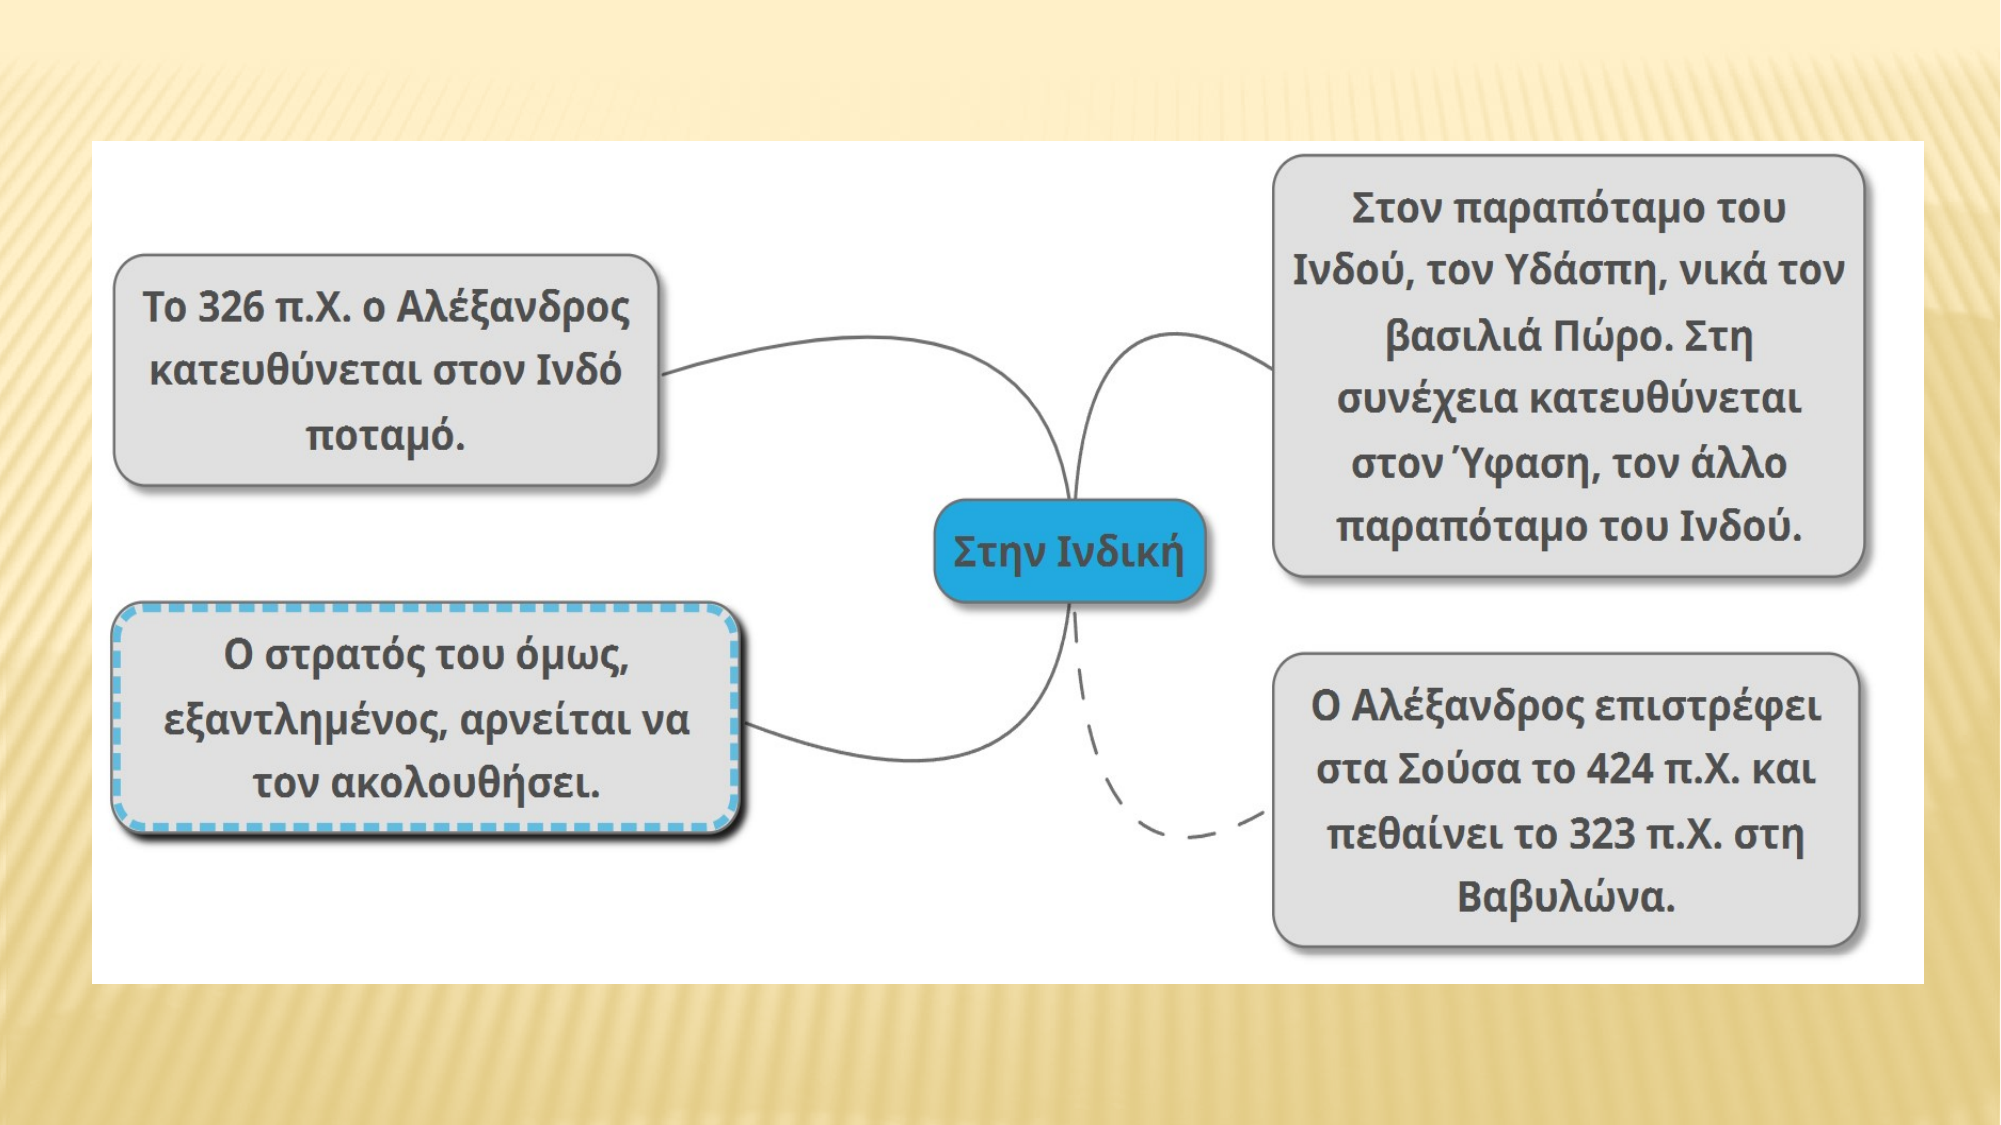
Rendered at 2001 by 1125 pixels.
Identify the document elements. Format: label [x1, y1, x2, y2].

picture [92, 141, 1924, 984]
